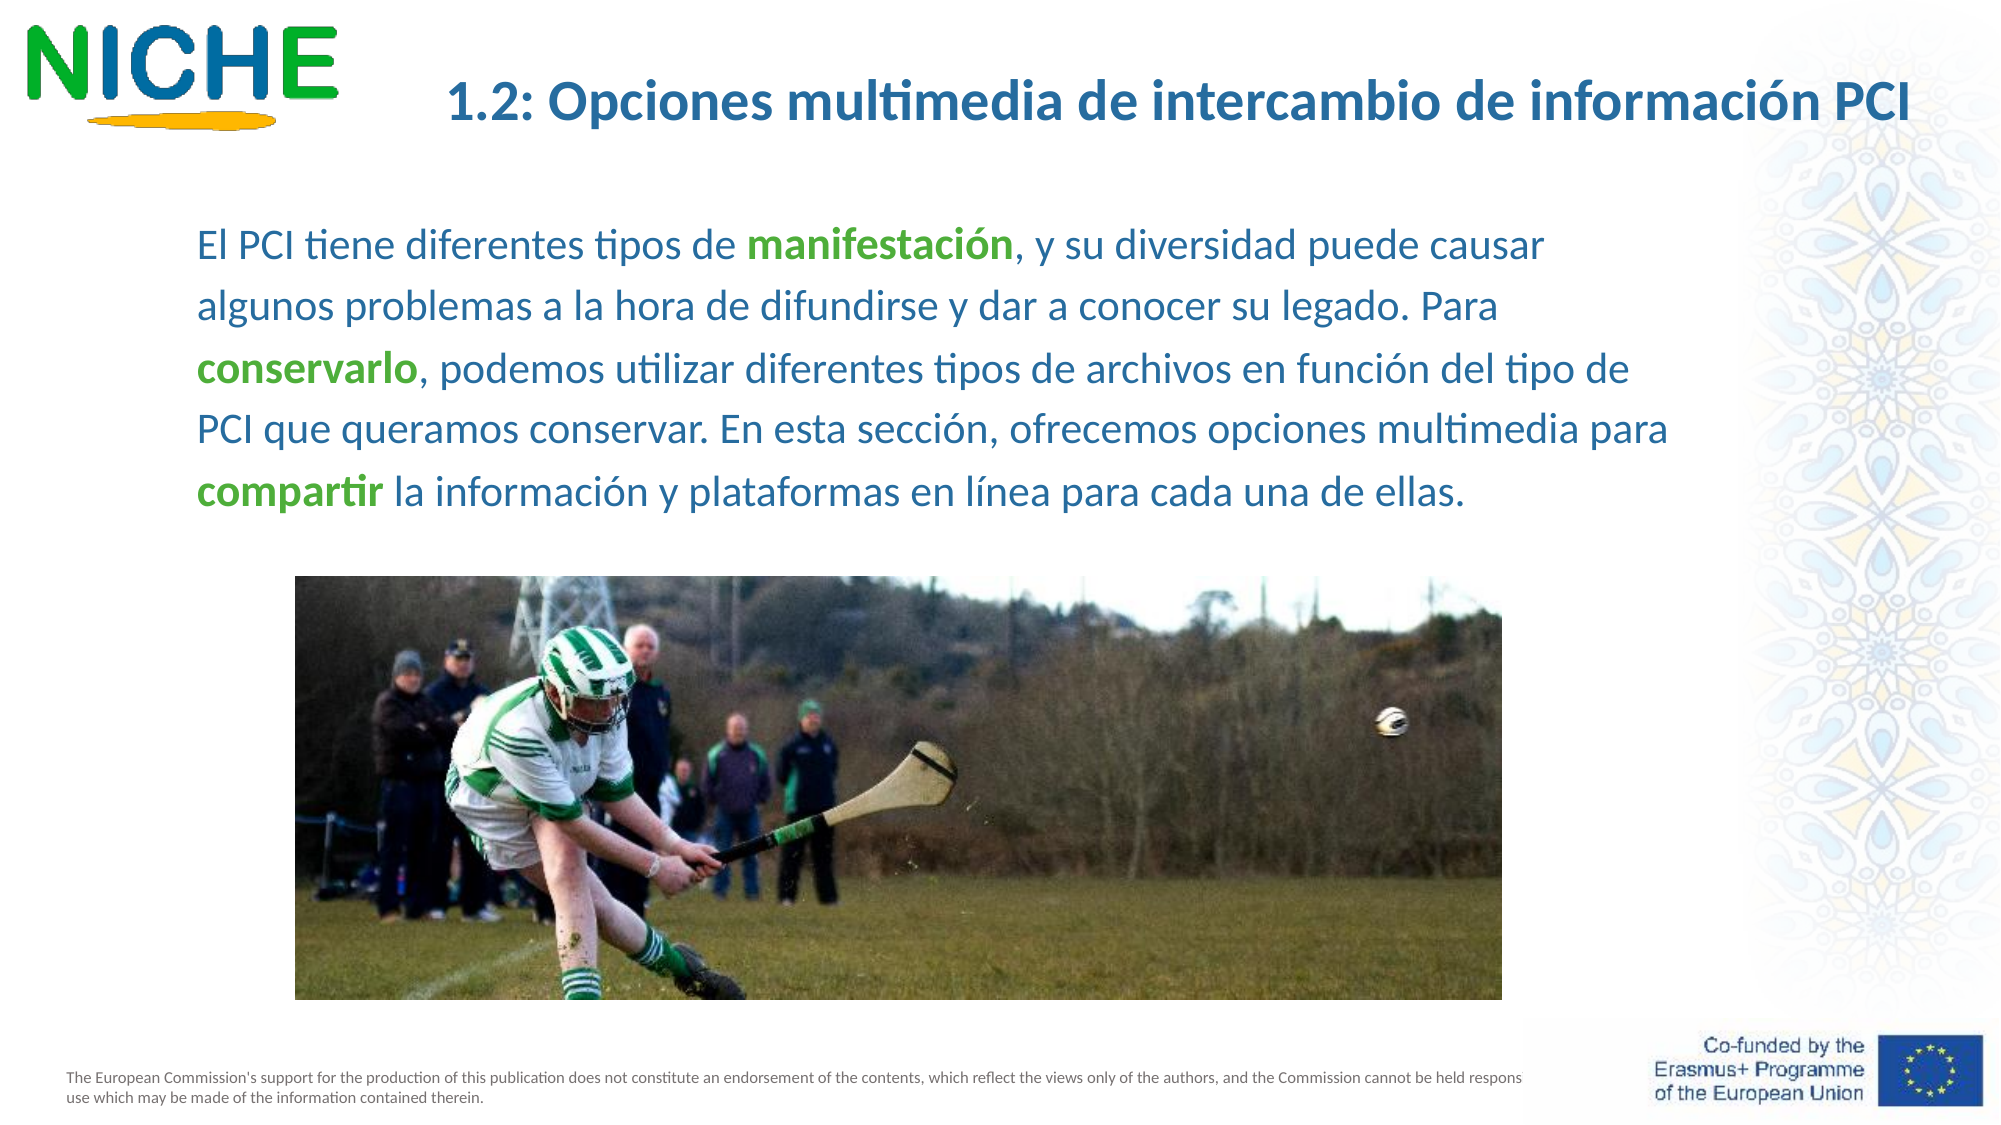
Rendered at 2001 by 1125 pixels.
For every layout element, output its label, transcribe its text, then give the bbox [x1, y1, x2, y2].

picture [1523, 1018, 1999, 1125]
text_box El PCI tiene diferentes tipos de manifestación, y su diversidad puede causar algunos problemas a la hora de difundirse y dar a conocer su legado. Para conservarlo, podemos utilizar diferentes tipos de archivos en función del tipo de PCI que queramos conservar. En esta sección, ofrecemos opciones multimedia para compartir la información y plataformas en línea para cada una de ellas. [182, 198, 1694, 887]
picture [0, 0, 365, 145]
text_box 1.2: Opciones multimedia de intercambio de información PCI [380, 32, 1977, 152]
picture [295, 576, 1502, 1000]
